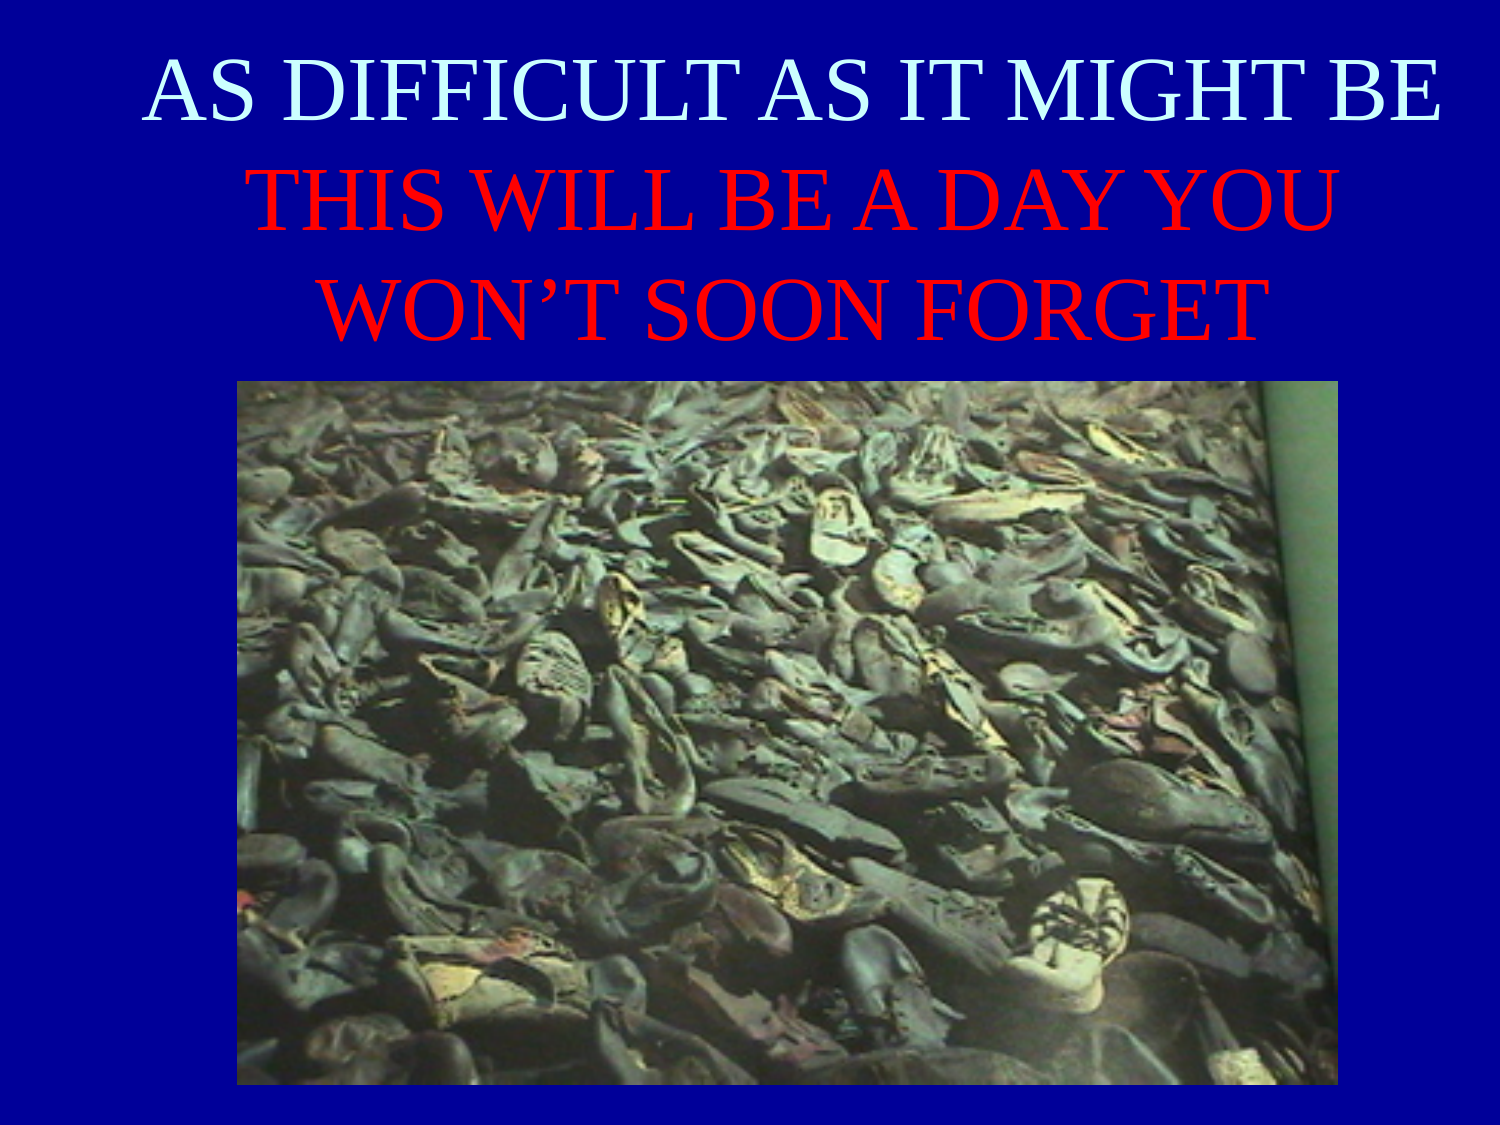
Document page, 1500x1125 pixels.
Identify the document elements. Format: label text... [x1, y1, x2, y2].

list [237, 380, 1338, 1085]
title AS DIFFICULT AS IT MIGHT BE THIS WILL BE A DAY YOU WON’T SOON FORGET [112, 99, 1476, 288]
